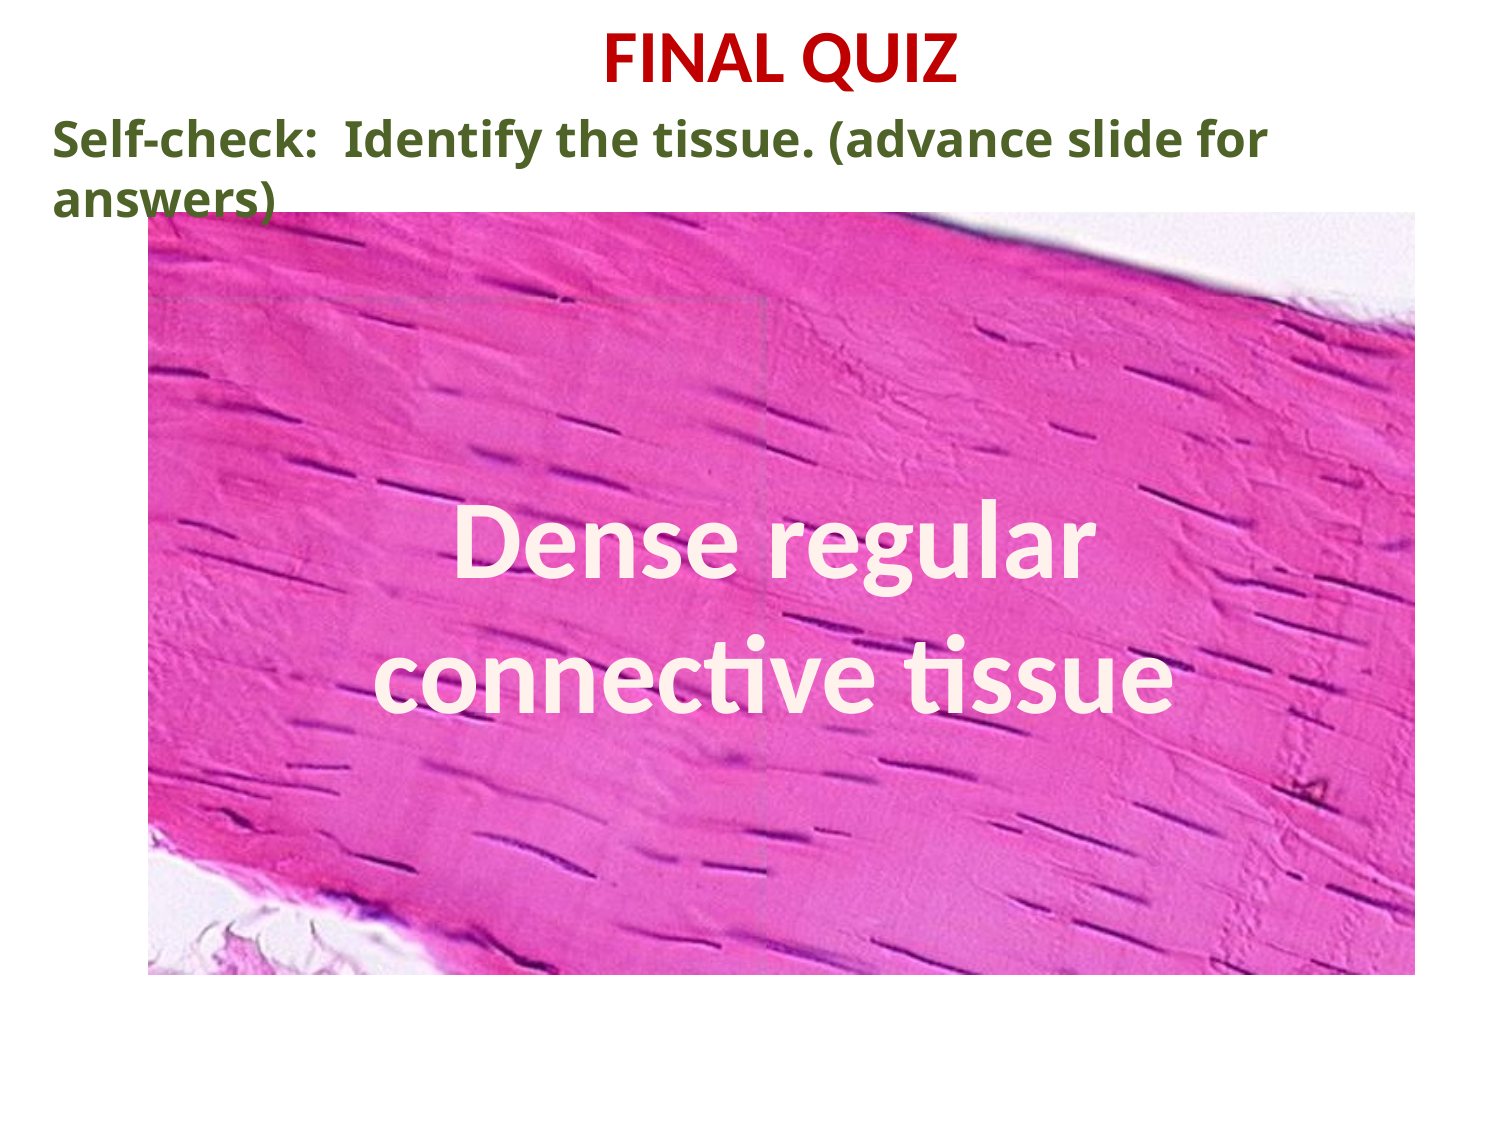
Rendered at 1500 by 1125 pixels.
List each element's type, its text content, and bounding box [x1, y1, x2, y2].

text_box Self-check: Identify the tissue. (advance slide for answers) [37, 99, 1463, 235]
picture [148, 212, 1416, 976]
text_box Final quiz [249, 0, 1313, 99]
